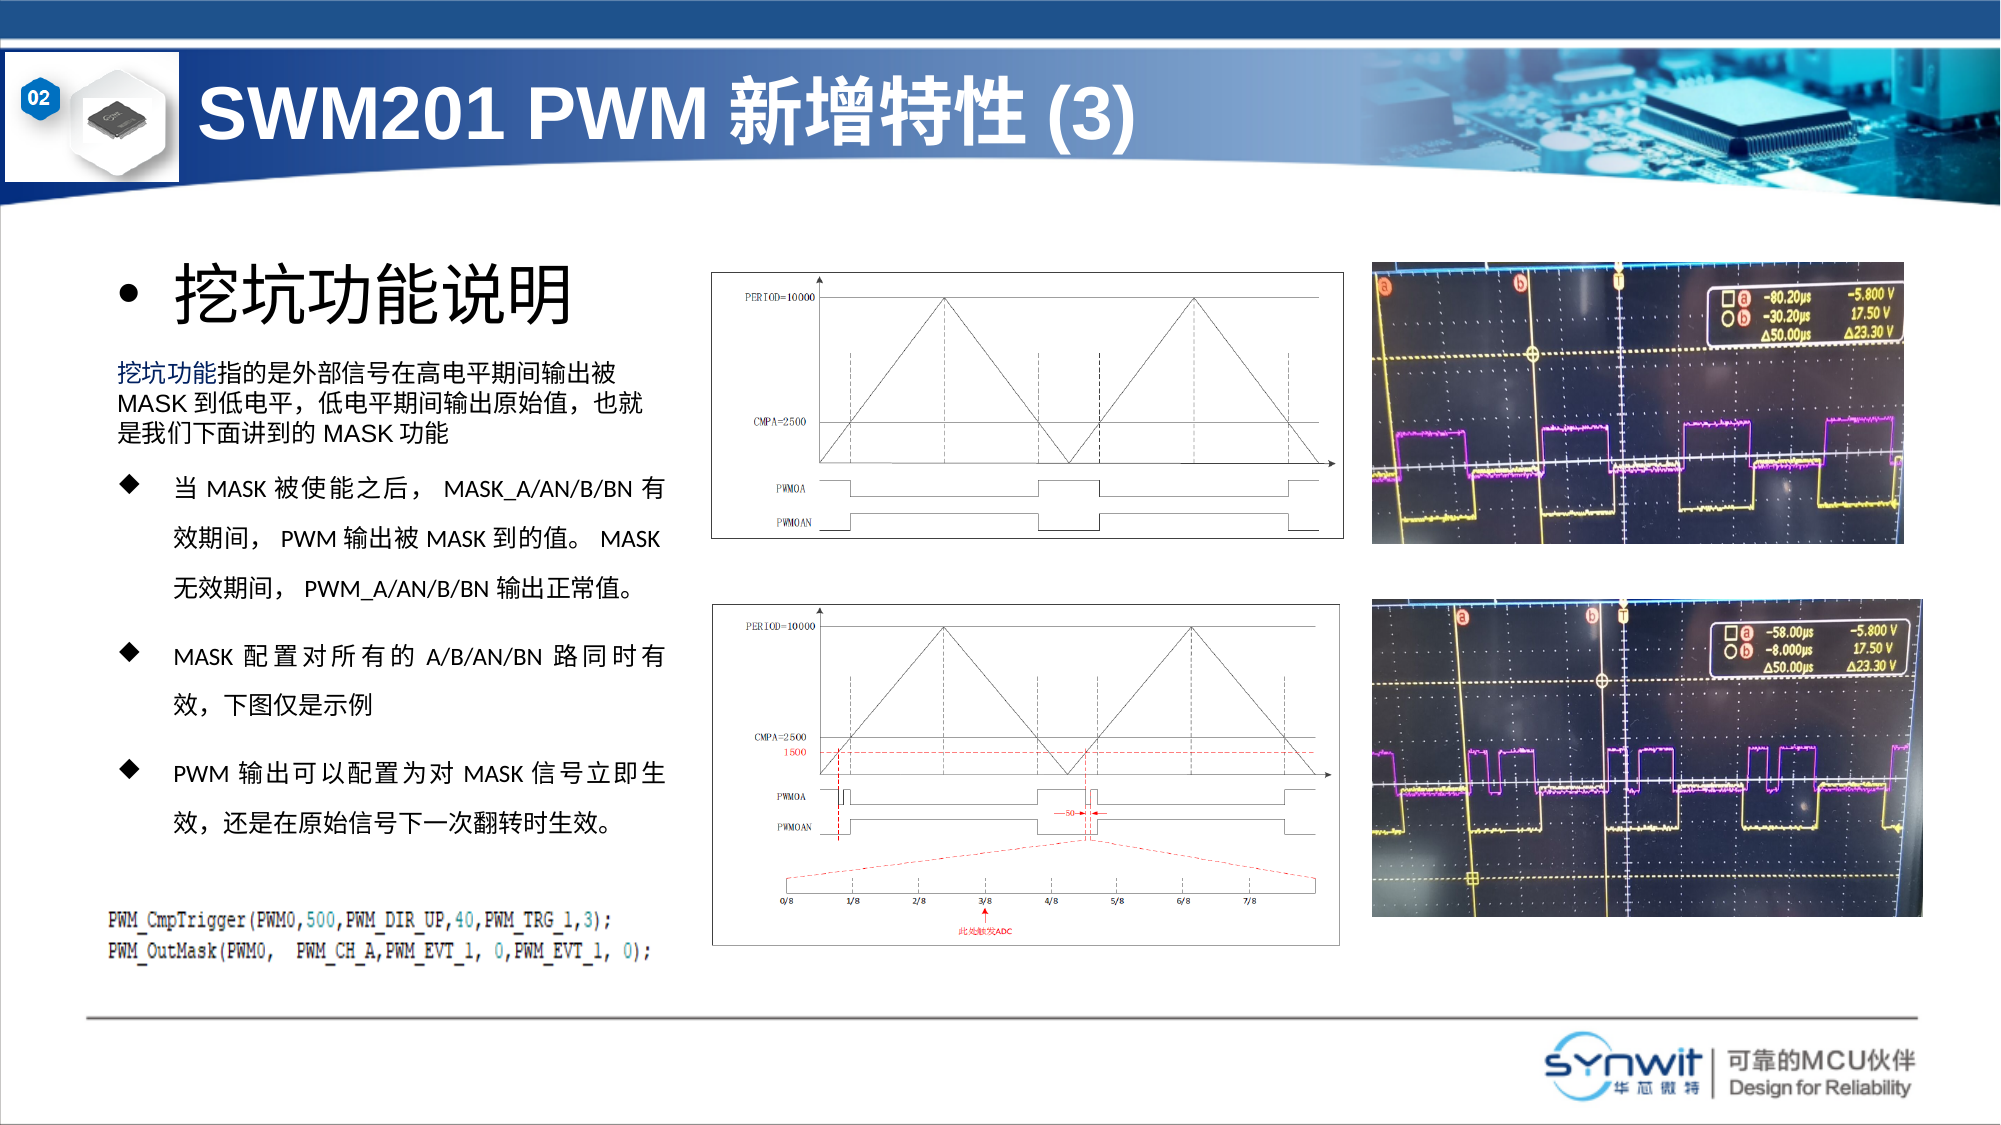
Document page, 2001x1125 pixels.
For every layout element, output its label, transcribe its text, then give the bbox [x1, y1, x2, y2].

picture [1913, 179, 1919, 186]
text_box SWM201 PWM新增特性(3) [99, 56, 1900, 209]
picture [1914, 89, 1925, 93]
text_box [99, 262, 1900, 1005]
picture [0, 0, 2001, 1125]
text_box 挖坑功能说明 挖坑功能指的是外部信号在高电平期间输出被MASK到低电平，低电平期间输出原始值，也就是我们下面讲到的MASK功能 当MASK被使能之后，MASK_A/AN/B/BN有效期间，PWM输出被MASK到的值。MASK无效期间，PWM_A/AN/B/BN输出正常值。 MASK配置对所有的A/B/AN/BN路同时有效，下图仅是示例 PWM输出可以配置为对MASK信号立即生效，还是在原始信号下一次翻转时生效。 [102, 245, 682, 858]
